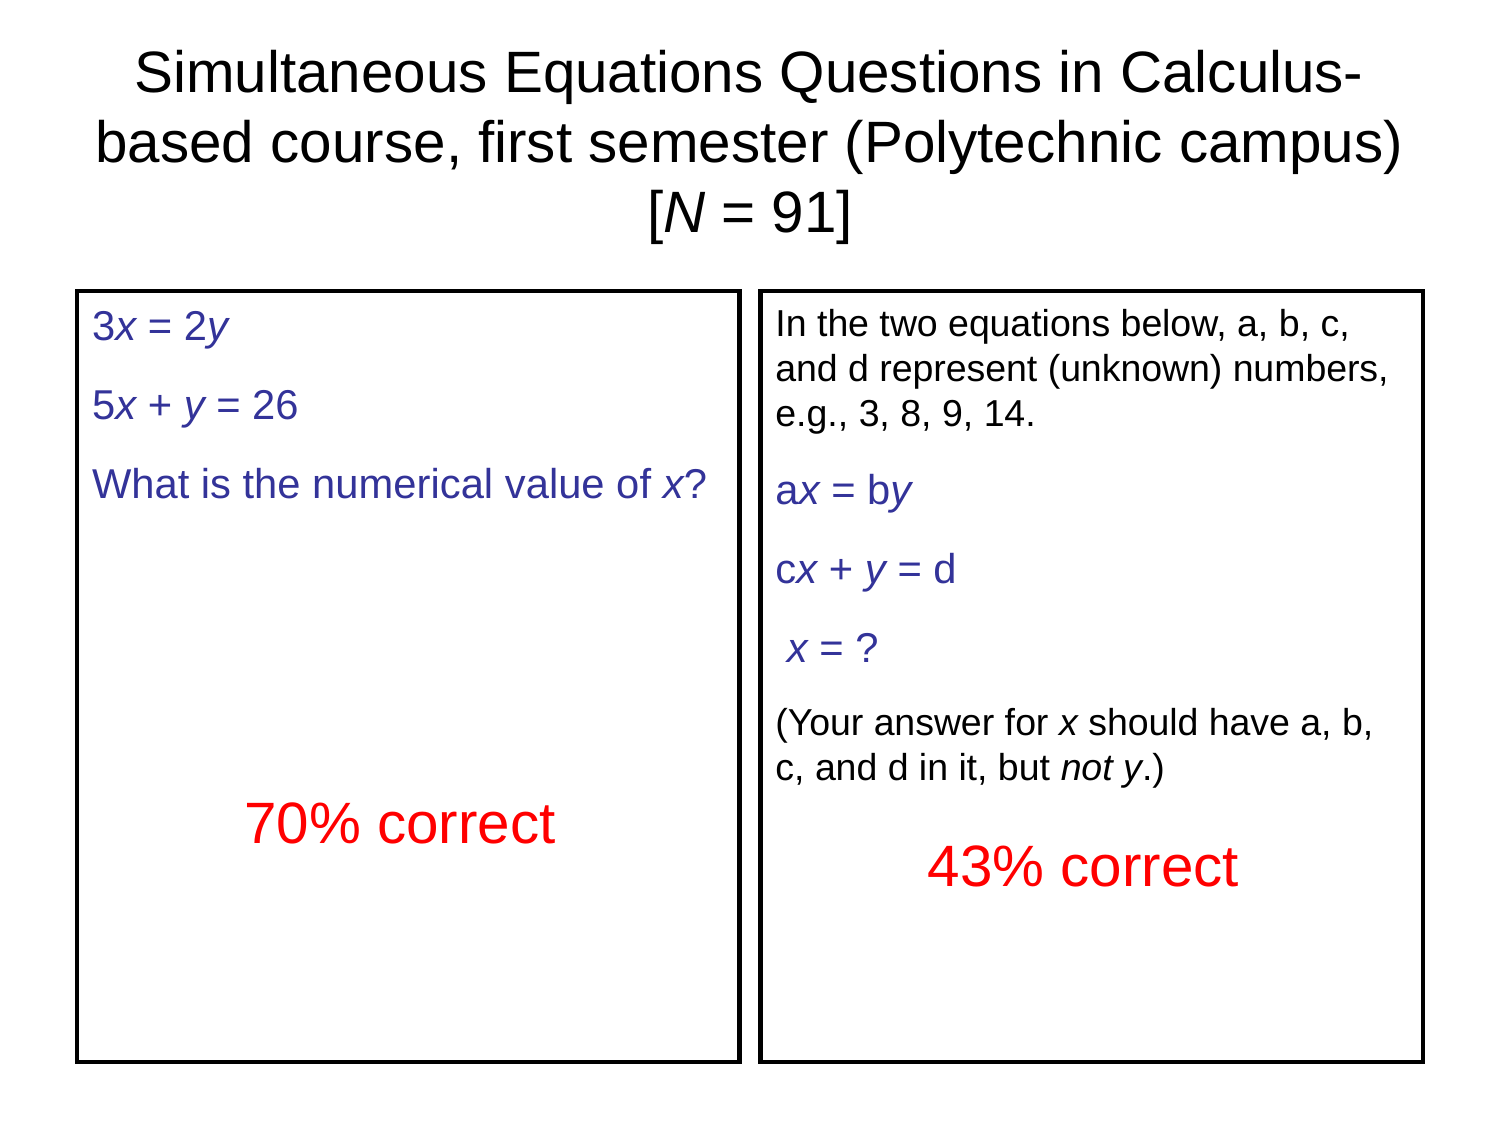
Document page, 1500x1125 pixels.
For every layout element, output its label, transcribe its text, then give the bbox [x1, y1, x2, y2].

title Simultaneous Equations Questions in Calculus-based course, first semester (Polytechnic campus) [N = 91] [74, 44, 1426, 233]
list 3x = 2y 5x + y = 26 What is the numerical value of x? 70% correct [76, 290, 740, 1063]
list In the two equations below, a, b, c, and d represent (unknown) numbers, e.g., 3, 8, 9, 14. ax = by cx + y = d x = ? (Your answer for x should have a, b, c, and d in it, but not y.) 43% correct [760, 290, 1424, 1063]
